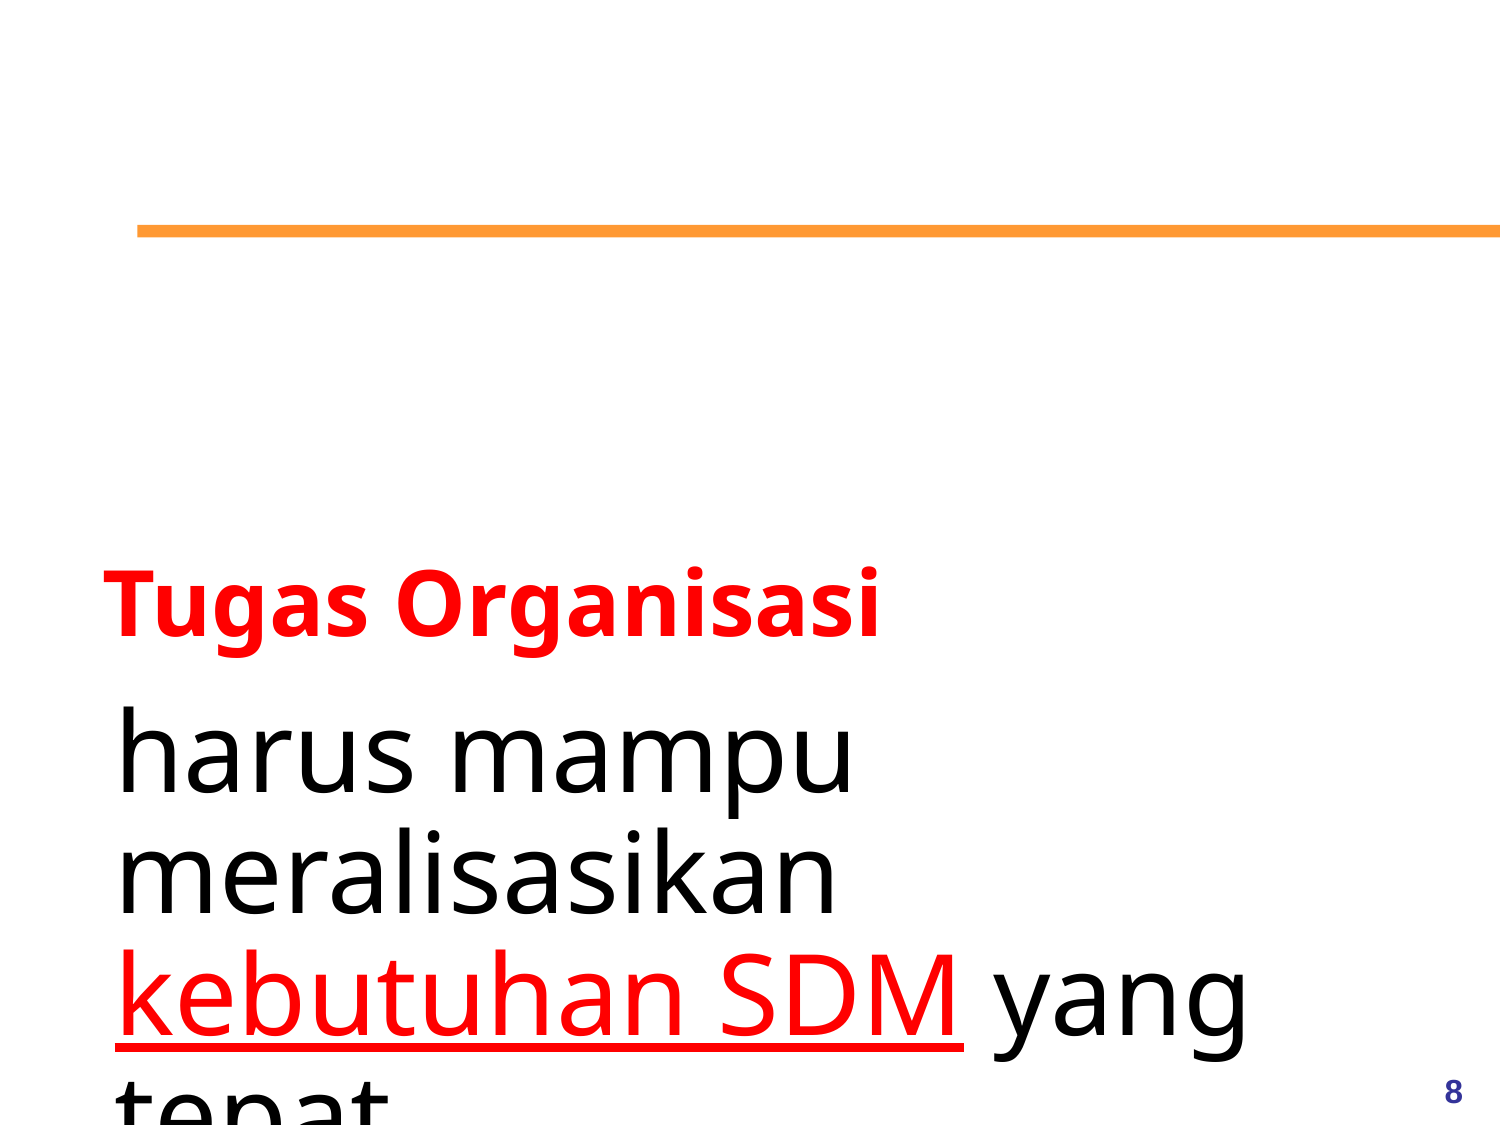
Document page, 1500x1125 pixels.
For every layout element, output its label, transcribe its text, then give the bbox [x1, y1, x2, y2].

text_box harus mampu meralisasikan kebutuhan SDM yang tepat [99, 687, 1388, 1050]
list Tugas Organisasi [87, 549, 1375, 675]
